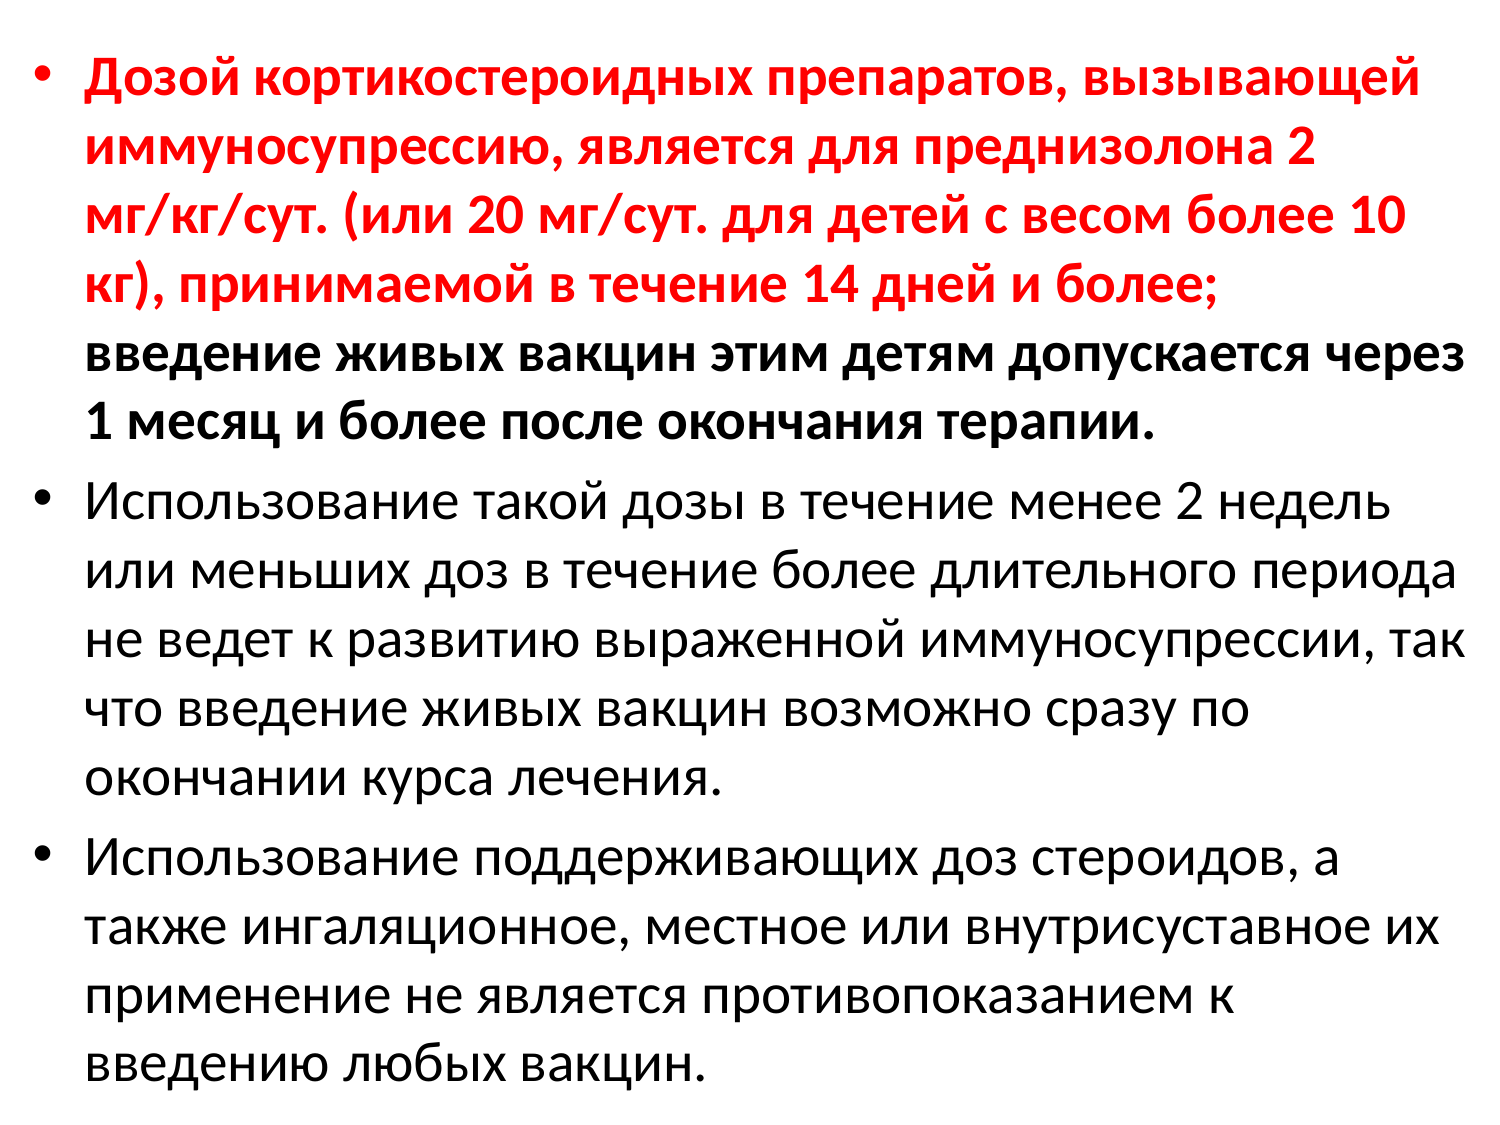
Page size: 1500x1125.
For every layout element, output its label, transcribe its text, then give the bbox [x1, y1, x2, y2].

list Дозой кортикостероидных препаратов, вызывающей иммуносупрессию, является для преднизолона 2 мг/кг/сут. (или 20 мг/сут. для детей с весом более 10 кг), принимаемой в течение 14 дней и более; введение живых вакцин этим детям допускается через 1 месяц и более после окончания терапии. Использование такой дозы в течение менее 2 недель или меньших доз в течение более длительного периода не ведет к развитию выраженной иммуносупрессии, так что введение живых вакцин возможно сразу по окончании курса лечения. Использование поддерживающих доз стероидов, а также ингаляционное, местное или внутрисуставное их применение не является противопоказанием к введению любых вакцин. [17, 30, 1483, 1125]
